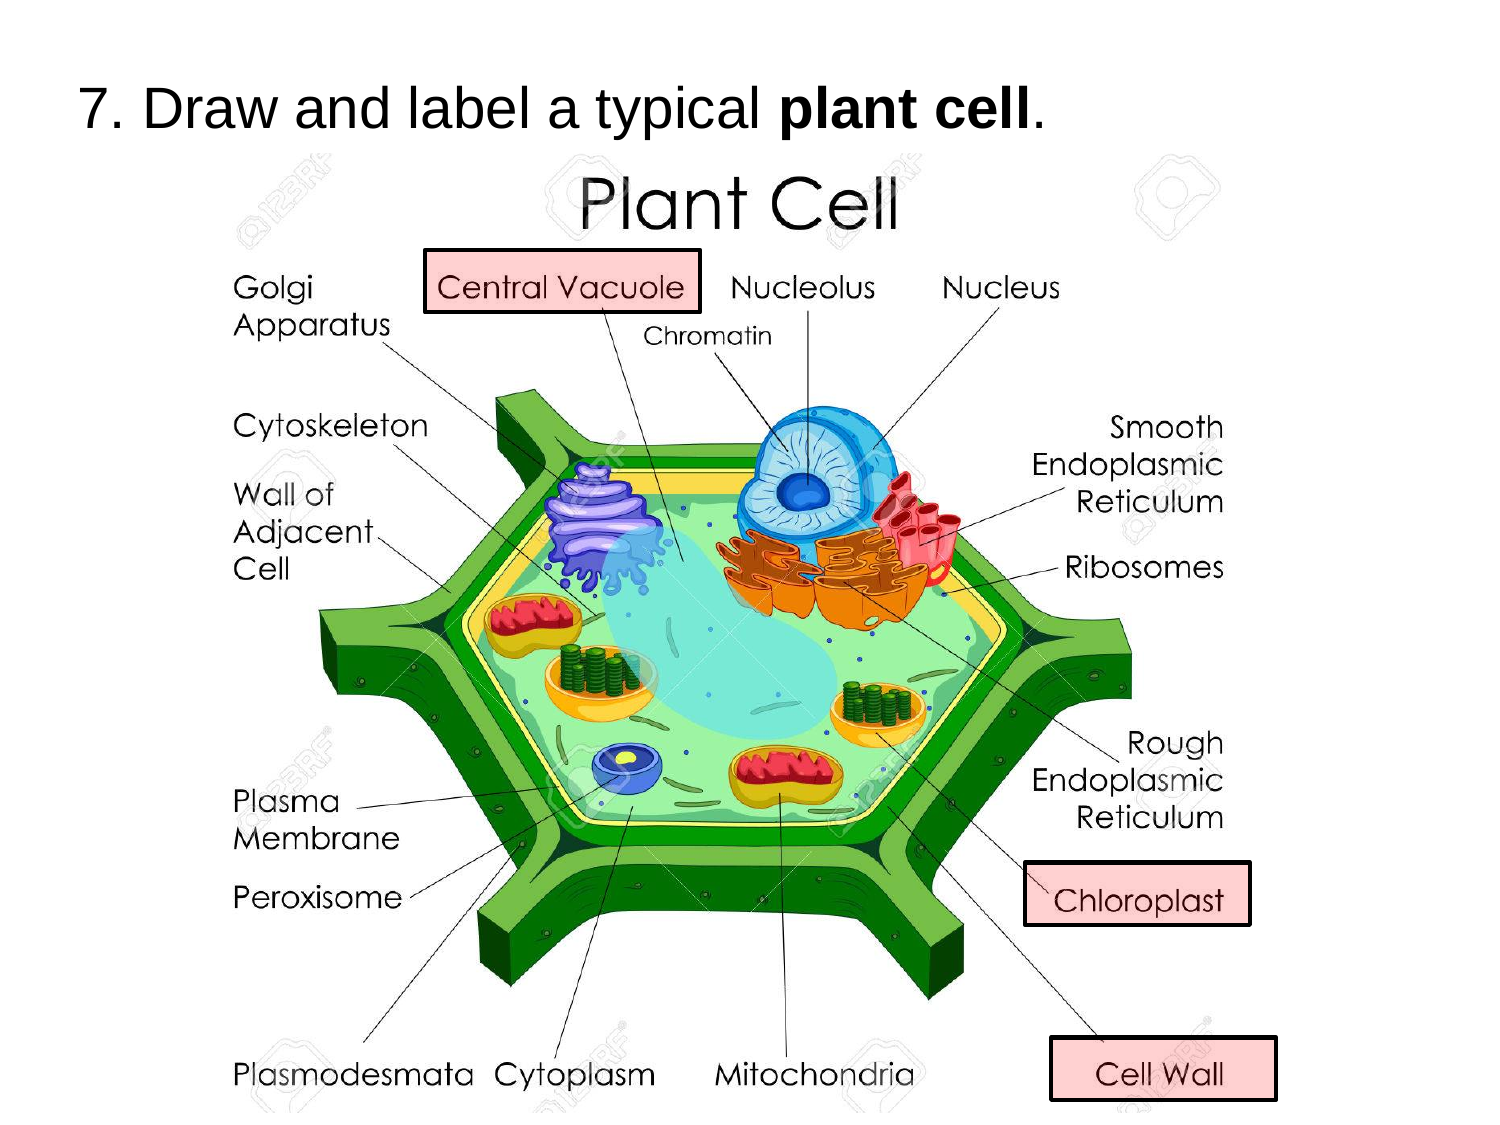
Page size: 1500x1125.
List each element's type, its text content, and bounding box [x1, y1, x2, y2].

text_box 7. Draw and label a typical plant cell. [62, 62, 1438, 218]
text_box [1255, 1035, 1278, 1102]
picture [206, 153, 1251, 1113]
